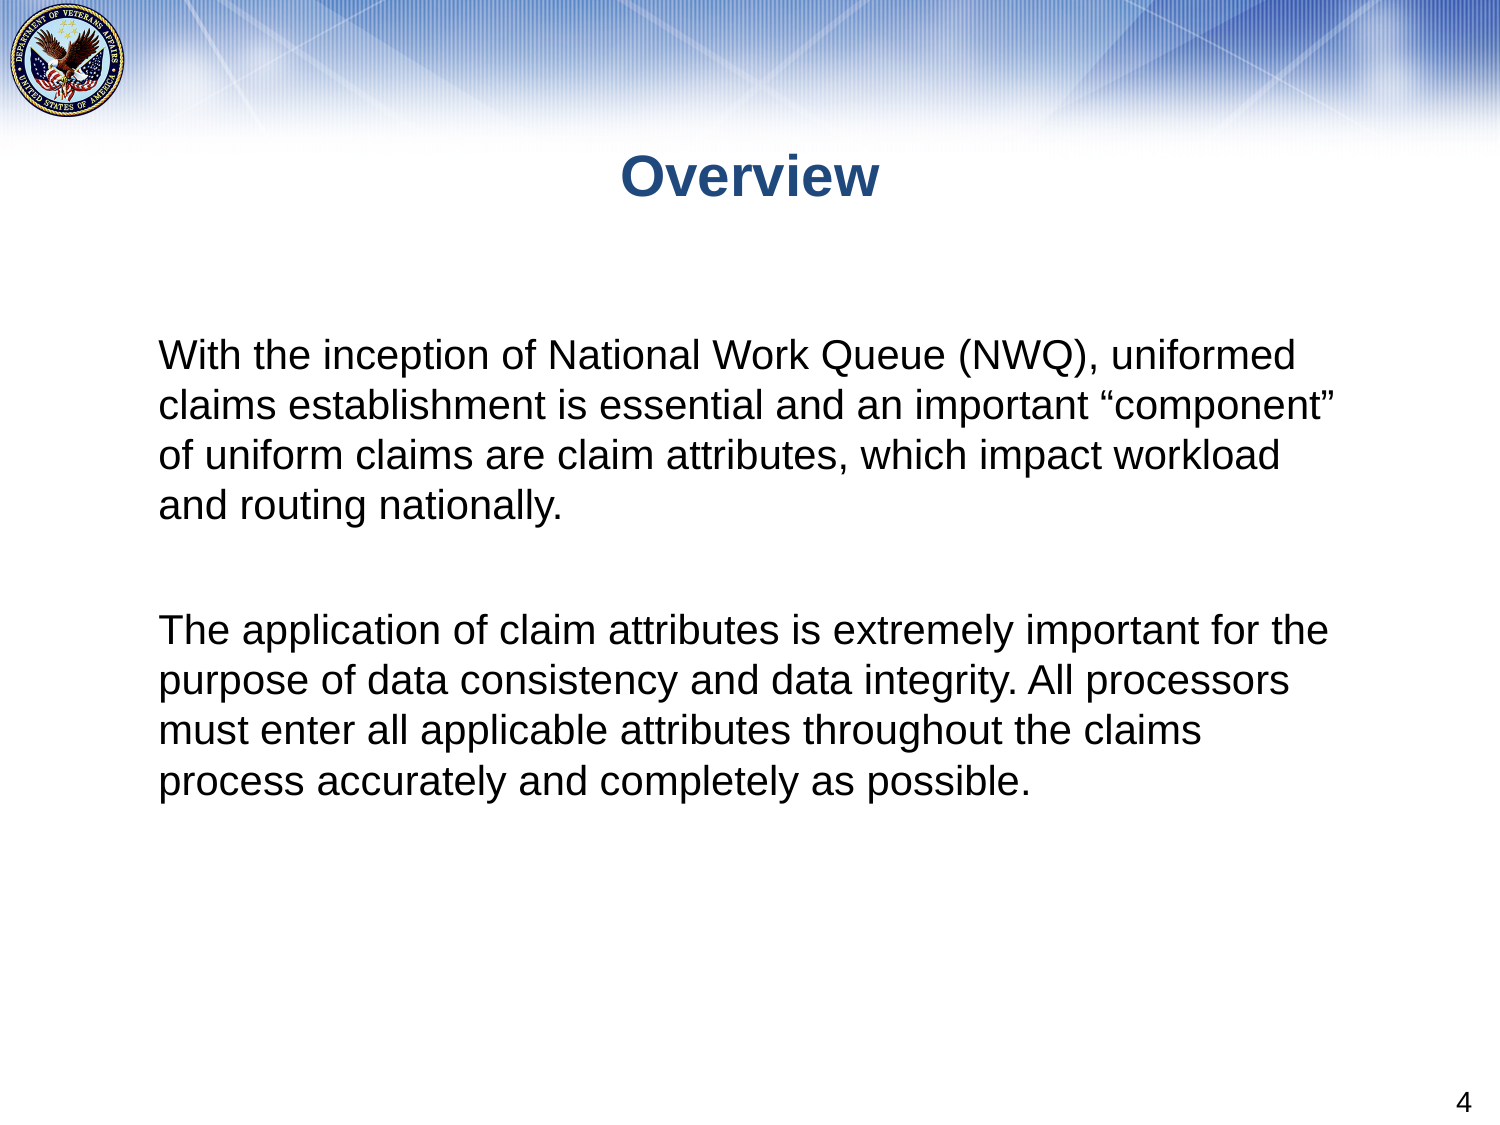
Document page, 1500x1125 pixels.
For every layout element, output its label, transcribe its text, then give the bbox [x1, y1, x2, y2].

picture [0, 309, 1500, 1062]
list With the inception of National Work Queue (NWQ), uniformed claims establishment is essential and an important “component” of uniform claims are claim attributes, which impact workload and routing nationally. The application of claim attributes is extremely important for the purpose of data consistency and data integrity. All processors must enter all applicable attributes throughout the claims process accurately and completely as possible. [143, 320, 1368, 963]
slide_number 4 [1136, 1083, 1487, 1125]
picture [0, 0, 1500, 130]
title Overview [0, 130, 1500, 309]
